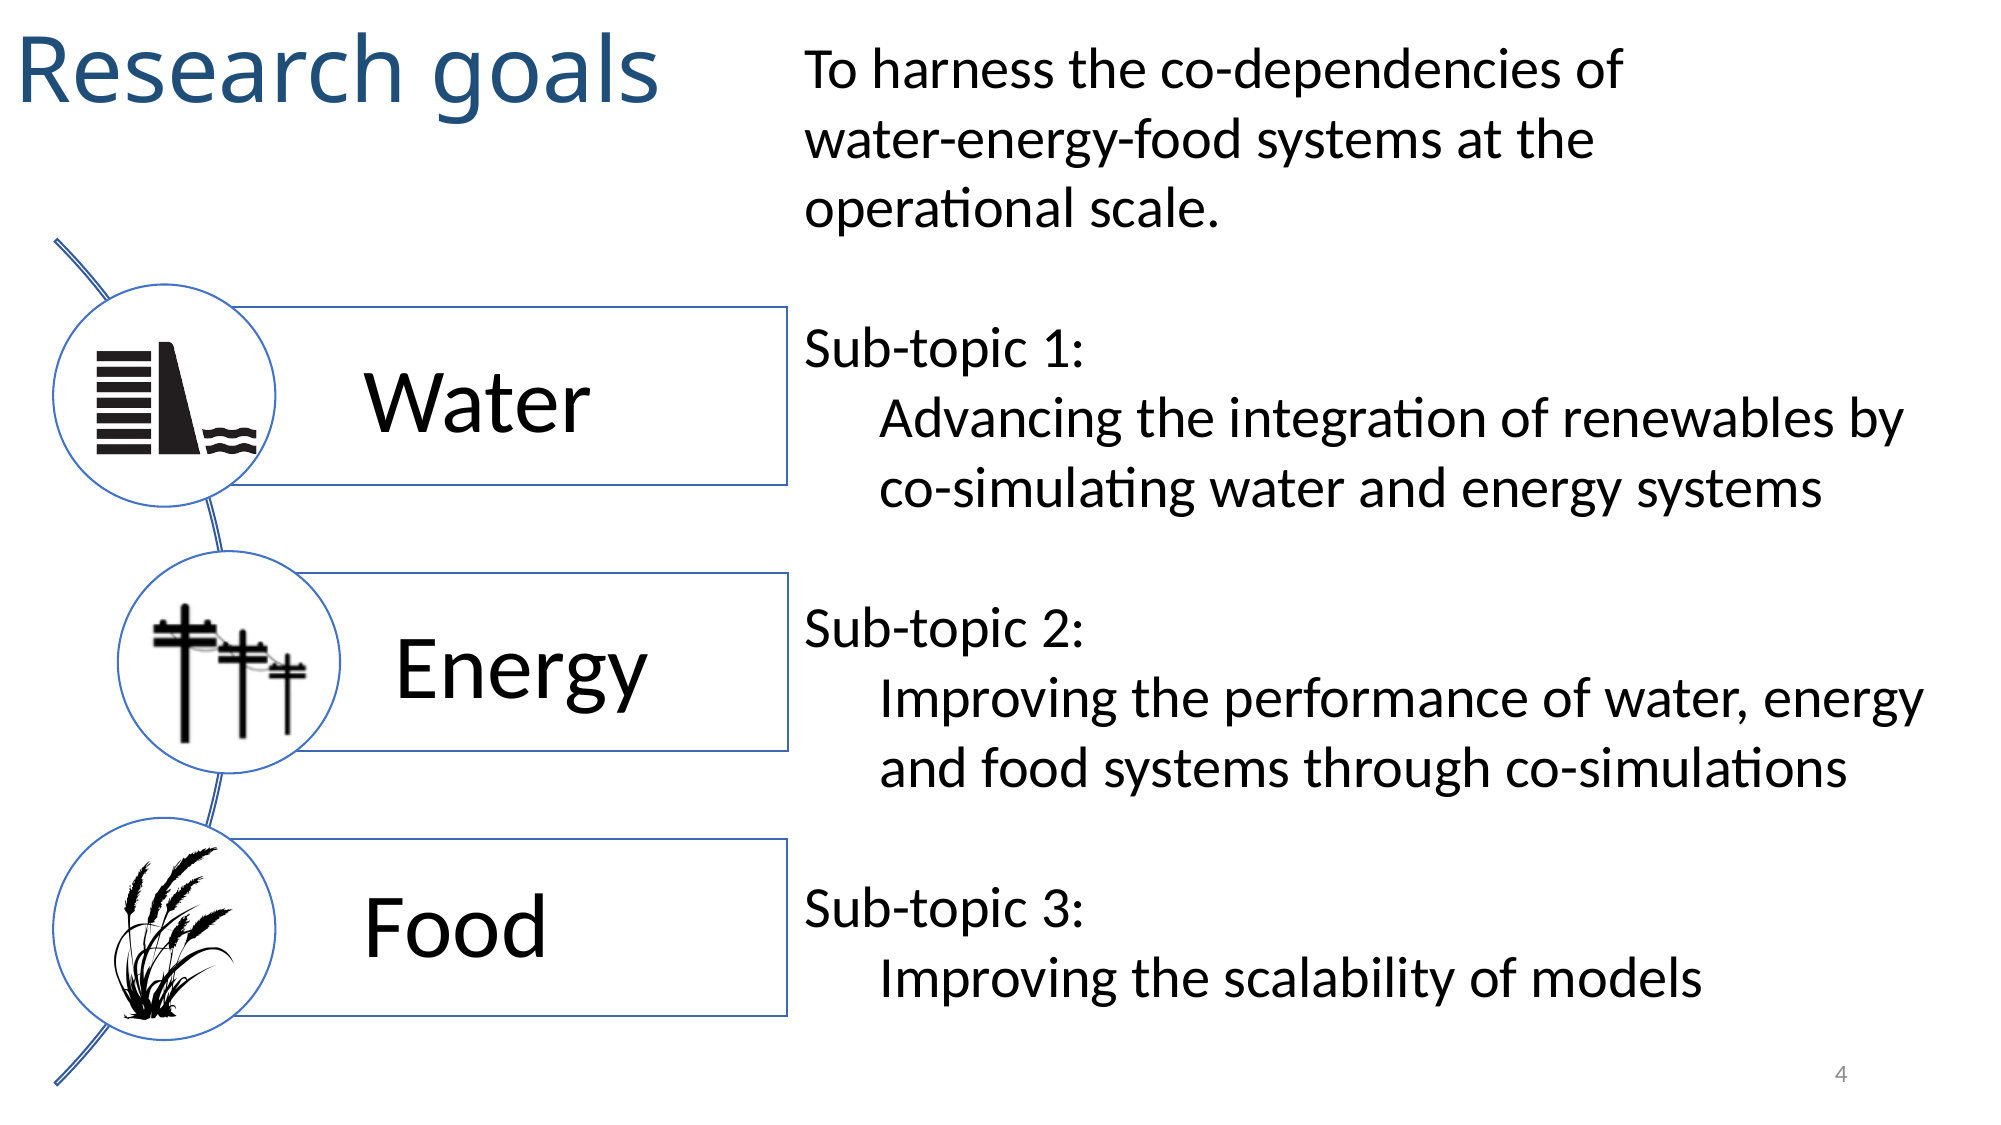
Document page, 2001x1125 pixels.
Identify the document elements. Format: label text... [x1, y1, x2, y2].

slide_number 4 [1412, 1042, 1863, 1103]
text_box Research goals [0, 3, 1049, 129]
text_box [0, 217, 1225, 1107]
text_box To harness the co-dependencies of water-energy-food systems at the operational scale. Sub-topic 1: Advancing the integration of renewables by co-simulating water and energy systems Sub-topic 2: Improving the performance of water, energy and food systems through co-simulations Sub-topic 3: Improving the scalability of models [789, 22, 1983, 1017]
